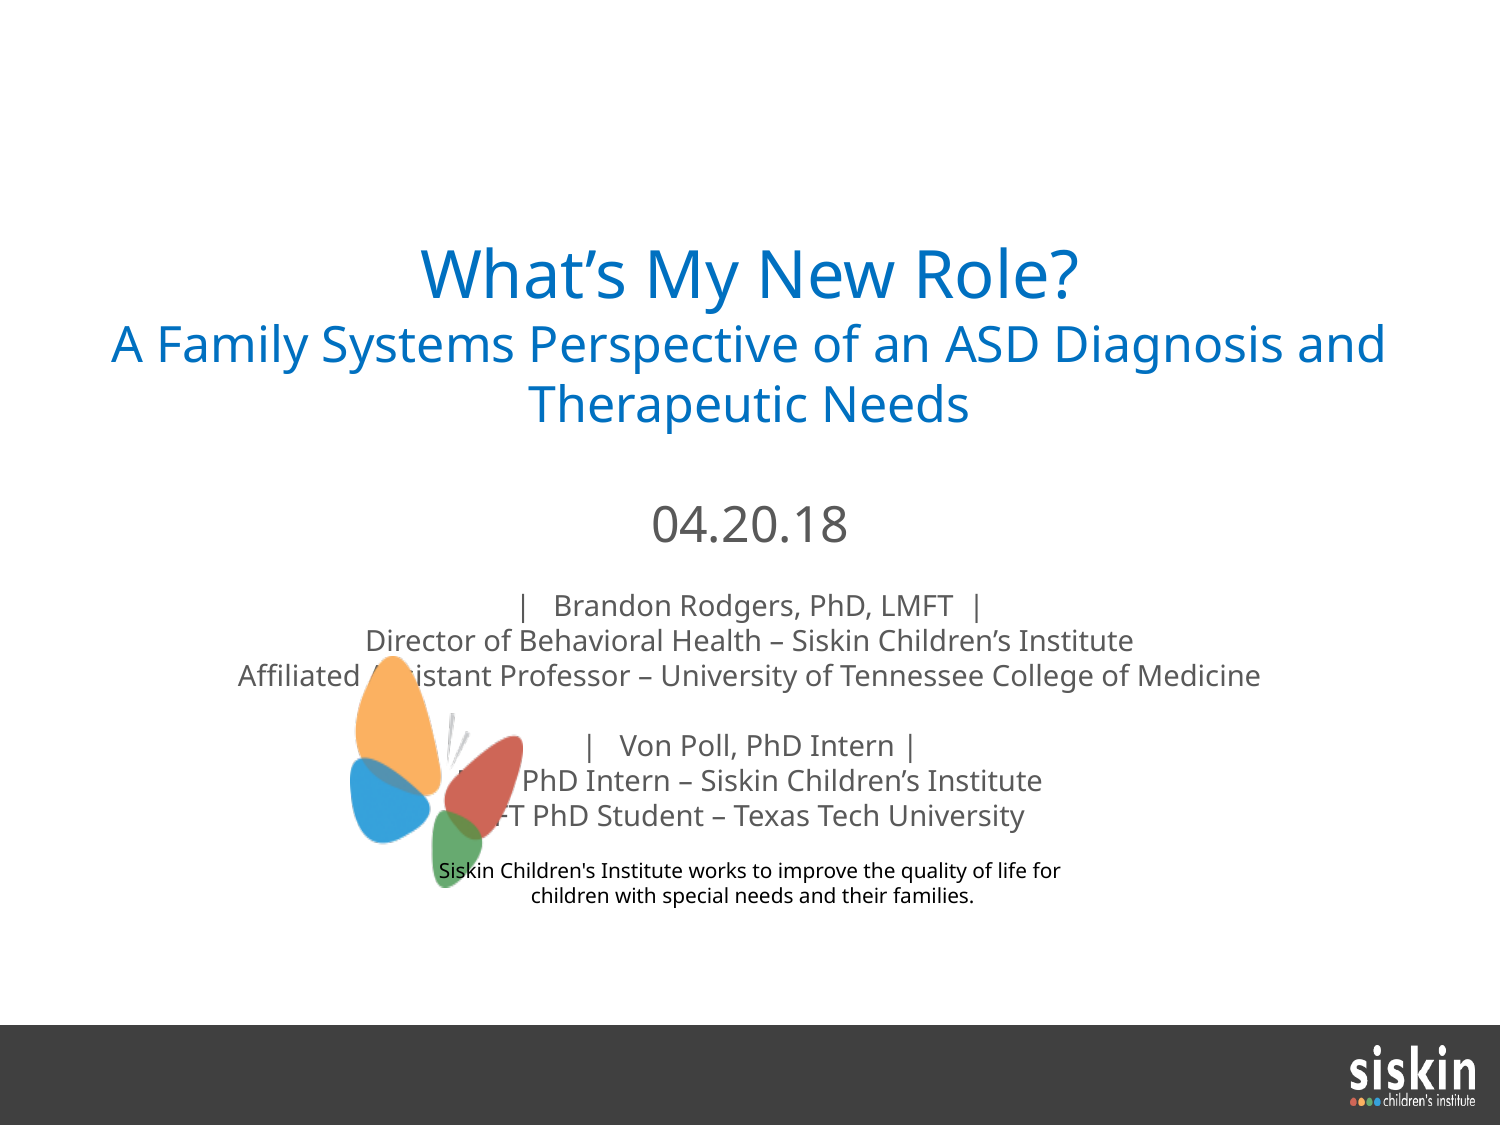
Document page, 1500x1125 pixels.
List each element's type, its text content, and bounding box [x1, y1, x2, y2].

text_box Siskin Children's Institute works to improve the quality of life for children with special needs and their families. [374, 849, 1125, 915]
text_box What’s My New Role? A Family Systems Perspective of an ASD Diagnosis and Therapeutic Needs 04.20.18 | Brandon Rodgers, PhD, LMFT | Director of Behavioral Health – Siskin Children’s Institute Affiliated Assistant Professor – University of Tennessee College of Medicine | Von Poll, PhD Intern | MFT PhD Intern – Siskin Children’s Institute MFT PhD Student – Texas Tech University [0, 224, 1500, 945]
picture [1349, 1045, 1476, 1106]
picture [349, 656, 524, 888]
text_box [0, 1023, 1500, 1125]
